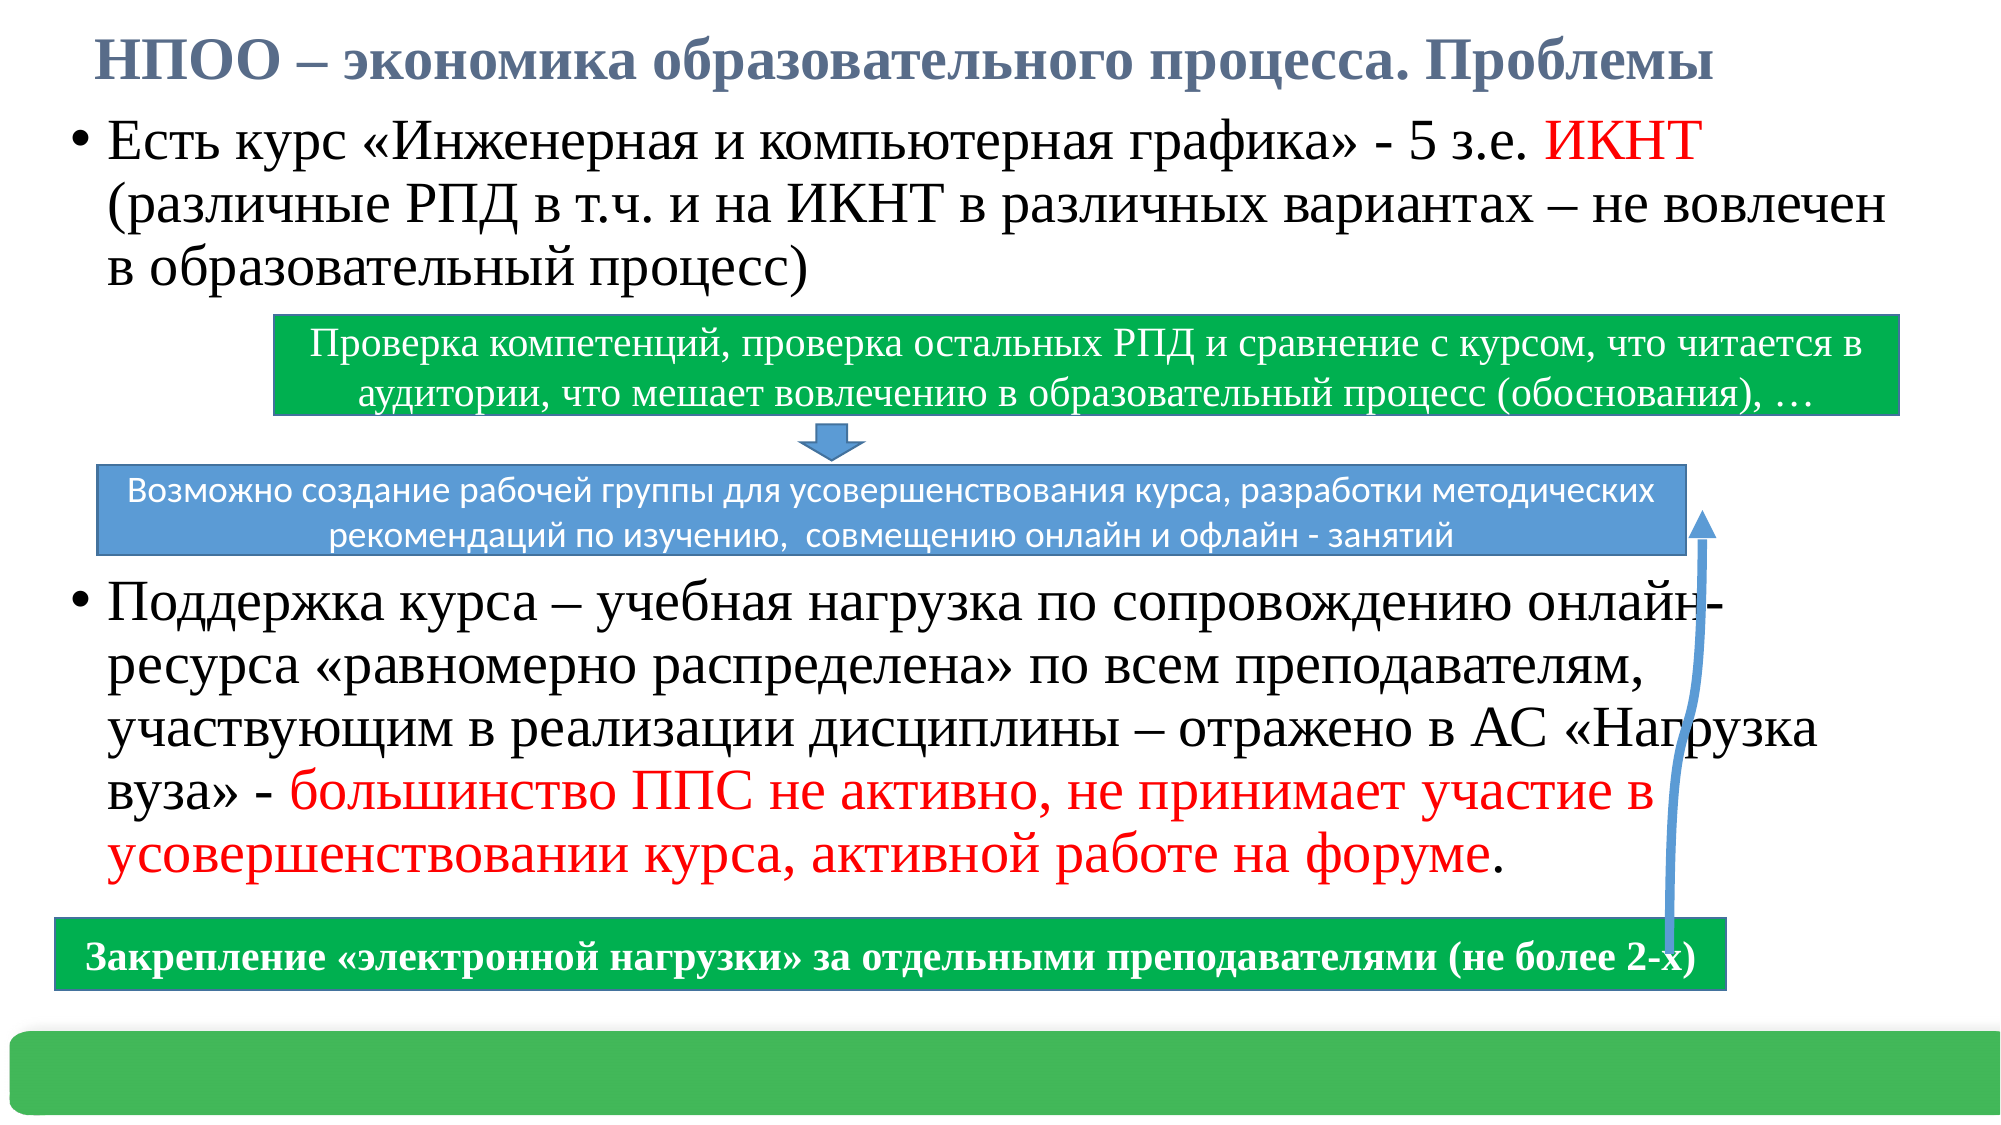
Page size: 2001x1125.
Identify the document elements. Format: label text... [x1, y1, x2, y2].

picture [0, 1013, 2001, 1121]
text_box Закрепление «электронной нагрузки» за отдельными преподавателями (не более 2-х) [54, 917, 1727, 991]
text_box Возможно создание рабочей группы для усовершенствования курса, разработки методических рекомендаций по изучению, совмещению онлайн и офлайн - занятий [96, 464, 1687, 556]
title НПОО – экономика образовательного процесса. Проблемы [79, 17, 1863, 101]
text_box Проверка компетенций, проверка остальных РПД и сравнение с курсом, что читается в аудитории, что мешает вовлечению в образовательный процесс (обоснования), … [273, 314, 1900, 416]
list Есть курс «Инженерная и компьютерная графика» - 5 з.е. ИКНТ (различные РПД в т.ч. и на ИКНТ в различных вариантах – не вовлечен в образовательный процесс) Поддержка курса – учебная нагрузка по сопровождению онлайн-ресурса «равномерно распределена» по всем преподавателям, участвующим в реализации дисциплины – отражено в АС «Нагрузка вуза» - большинство ППС не активно, не принимает участие в усовершенствовании курса, активной работе на форуме. [55, 101, 1928, 1014]
text_box [797, 423, 867, 462]
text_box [1669, 509, 1703, 954]
